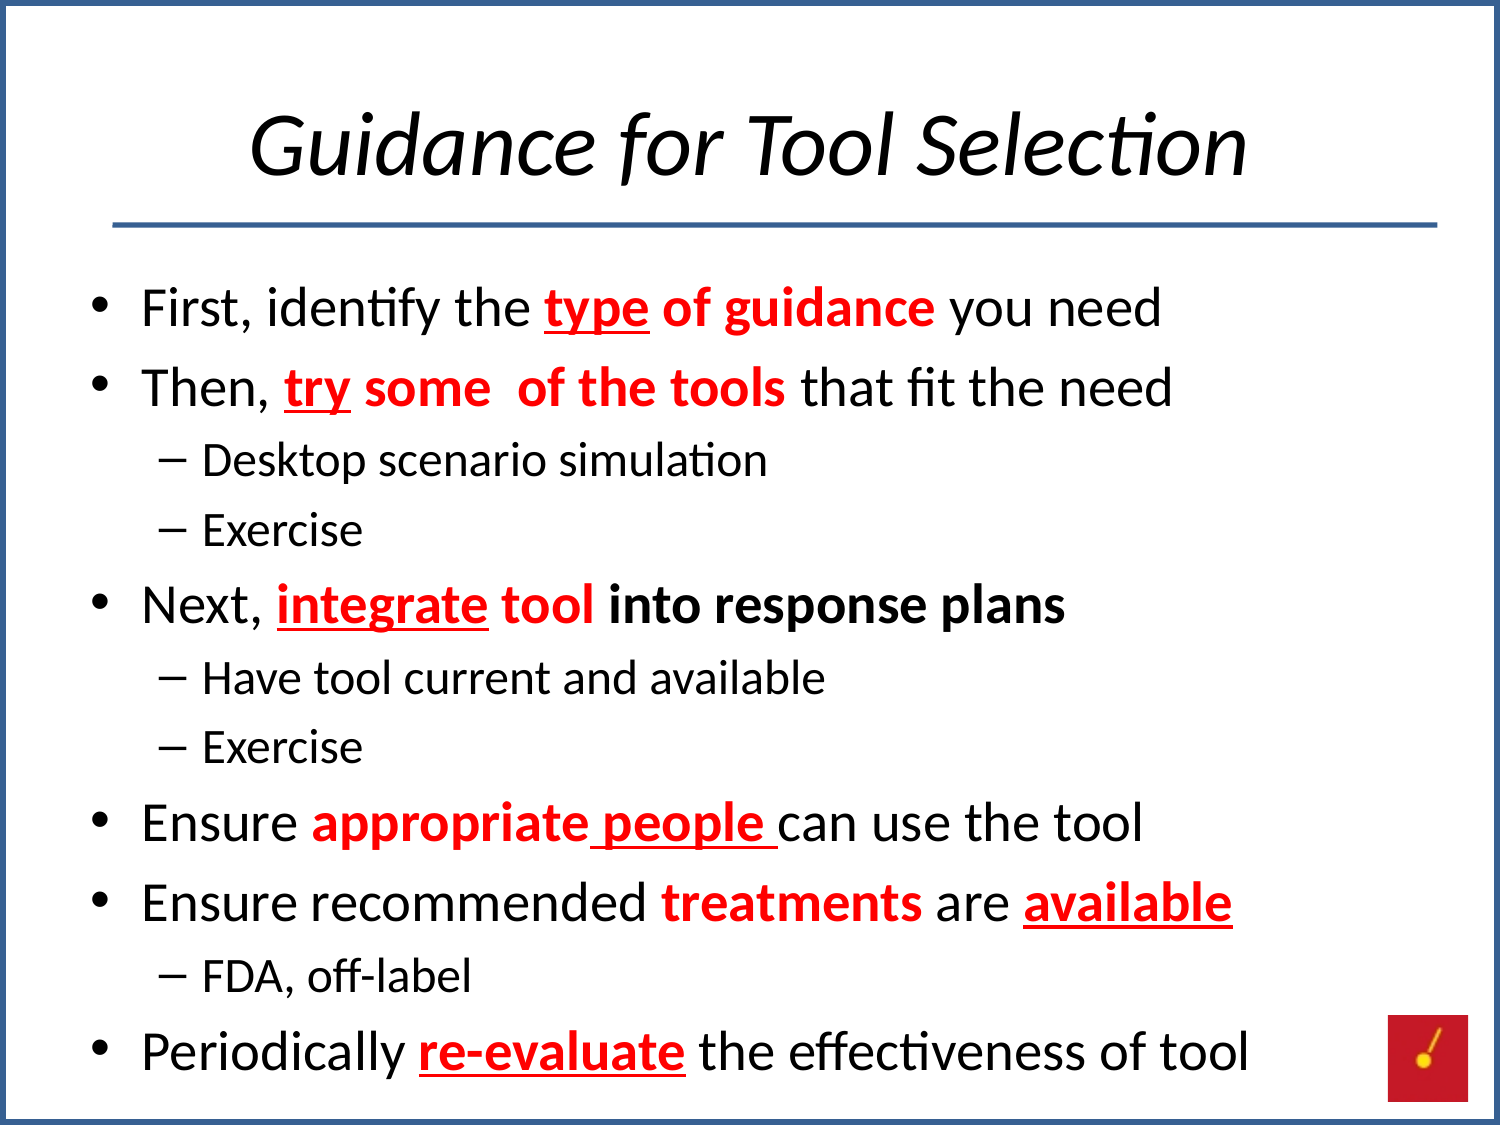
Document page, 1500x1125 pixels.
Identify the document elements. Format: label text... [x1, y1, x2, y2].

picture [1387, 1015, 1469, 1102]
list First, identify the type of guidance you need Then, try some of the tools that fit the need Desktop scenario simulation Exercise Next, integrate tool into response plans Have tool current and available Exercise Ensure appropriate people can use the tool Ensure recommended treatments are available FDA, off-label Periodically re-evaluate the effectiveness of tool [75, 262, 1473, 1096]
slide_number 26 [1123, 1042, 1382, 1103]
title Guidance for Tool Selection [75, 45, 1425, 233]
